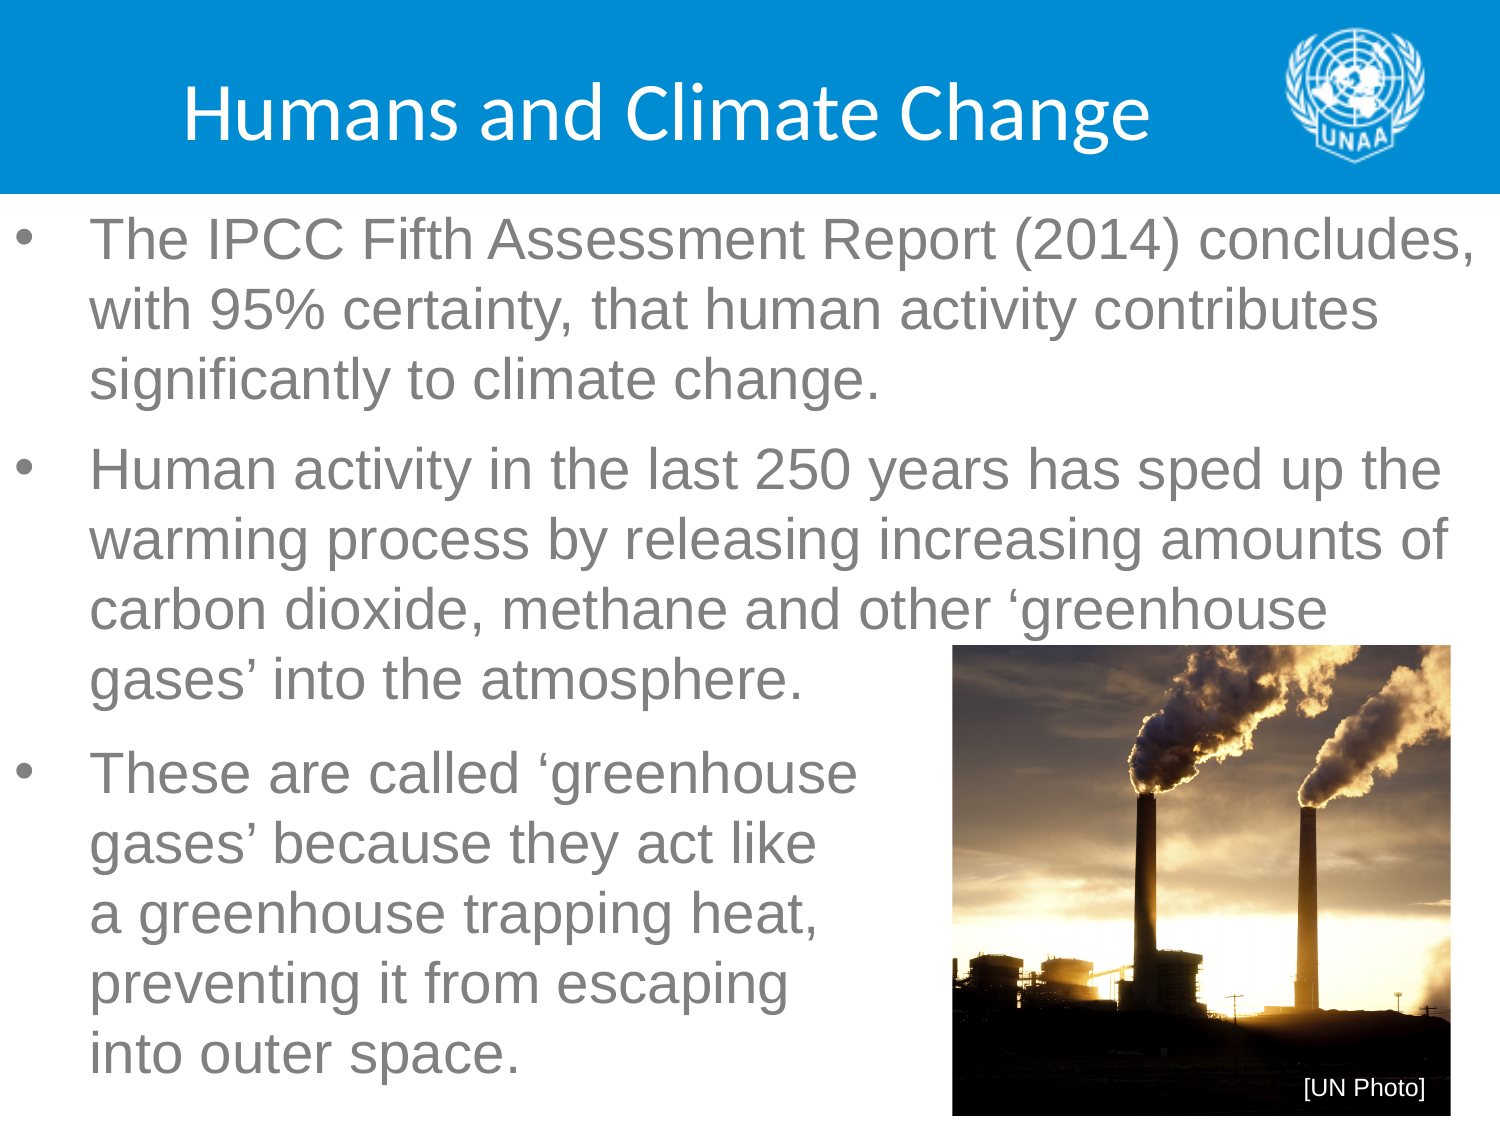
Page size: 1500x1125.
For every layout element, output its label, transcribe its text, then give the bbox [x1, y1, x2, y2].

picture [991, 100, 1021, 140]
picture [188, 87, 228, 139]
picture [524, 100, 556, 139]
picture [431, 100, 456, 140]
picture [952, 644, 1451, 1116]
picture [284, 100, 338, 139]
picture [814, 88, 837, 140]
picture [482, 100, 512, 140]
picture [693, 83, 702, 92]
picture [347, 100, 377, 140]
picture [843, 100, 877, 140]
picture [1114, 100, 1148, 140]
picture [676, 83, 682, 139]
text_box These are called ‘greenhouse gases’ because they act like a greenhouse trapping heat, preventing it from escaping into outer space. [0, 727, 880, 1093]
picture [390, 100, 422, 139]
picture [950, 83, 982, 139]
picture [695, 101, 701, 139]
picture [628, 87, 666, 140]
picture [777, 100, 807, 140]
picture [1074, 100, 1108, 154]
text_box The IPCC Fifth Assessment Report (2014) concludes, with 95% certainty, that human activity contributes significantly to climate change. Human activity in the last 250 years has sped up the warming process by releasing increasing amounts of carbon dioxide, methane and other ‘greenhouse gases’ into the atmosphere. [0, 201, 1500, 719]
picture [1033, 100, 1065, 139]
picture [902, 87, 940, 140]
picture [714, 100, 768, 139]
picture [1285, 28, 1424, 164]
picture [566, 83, 599, 140]
picture [239, 101, 271, 140]
